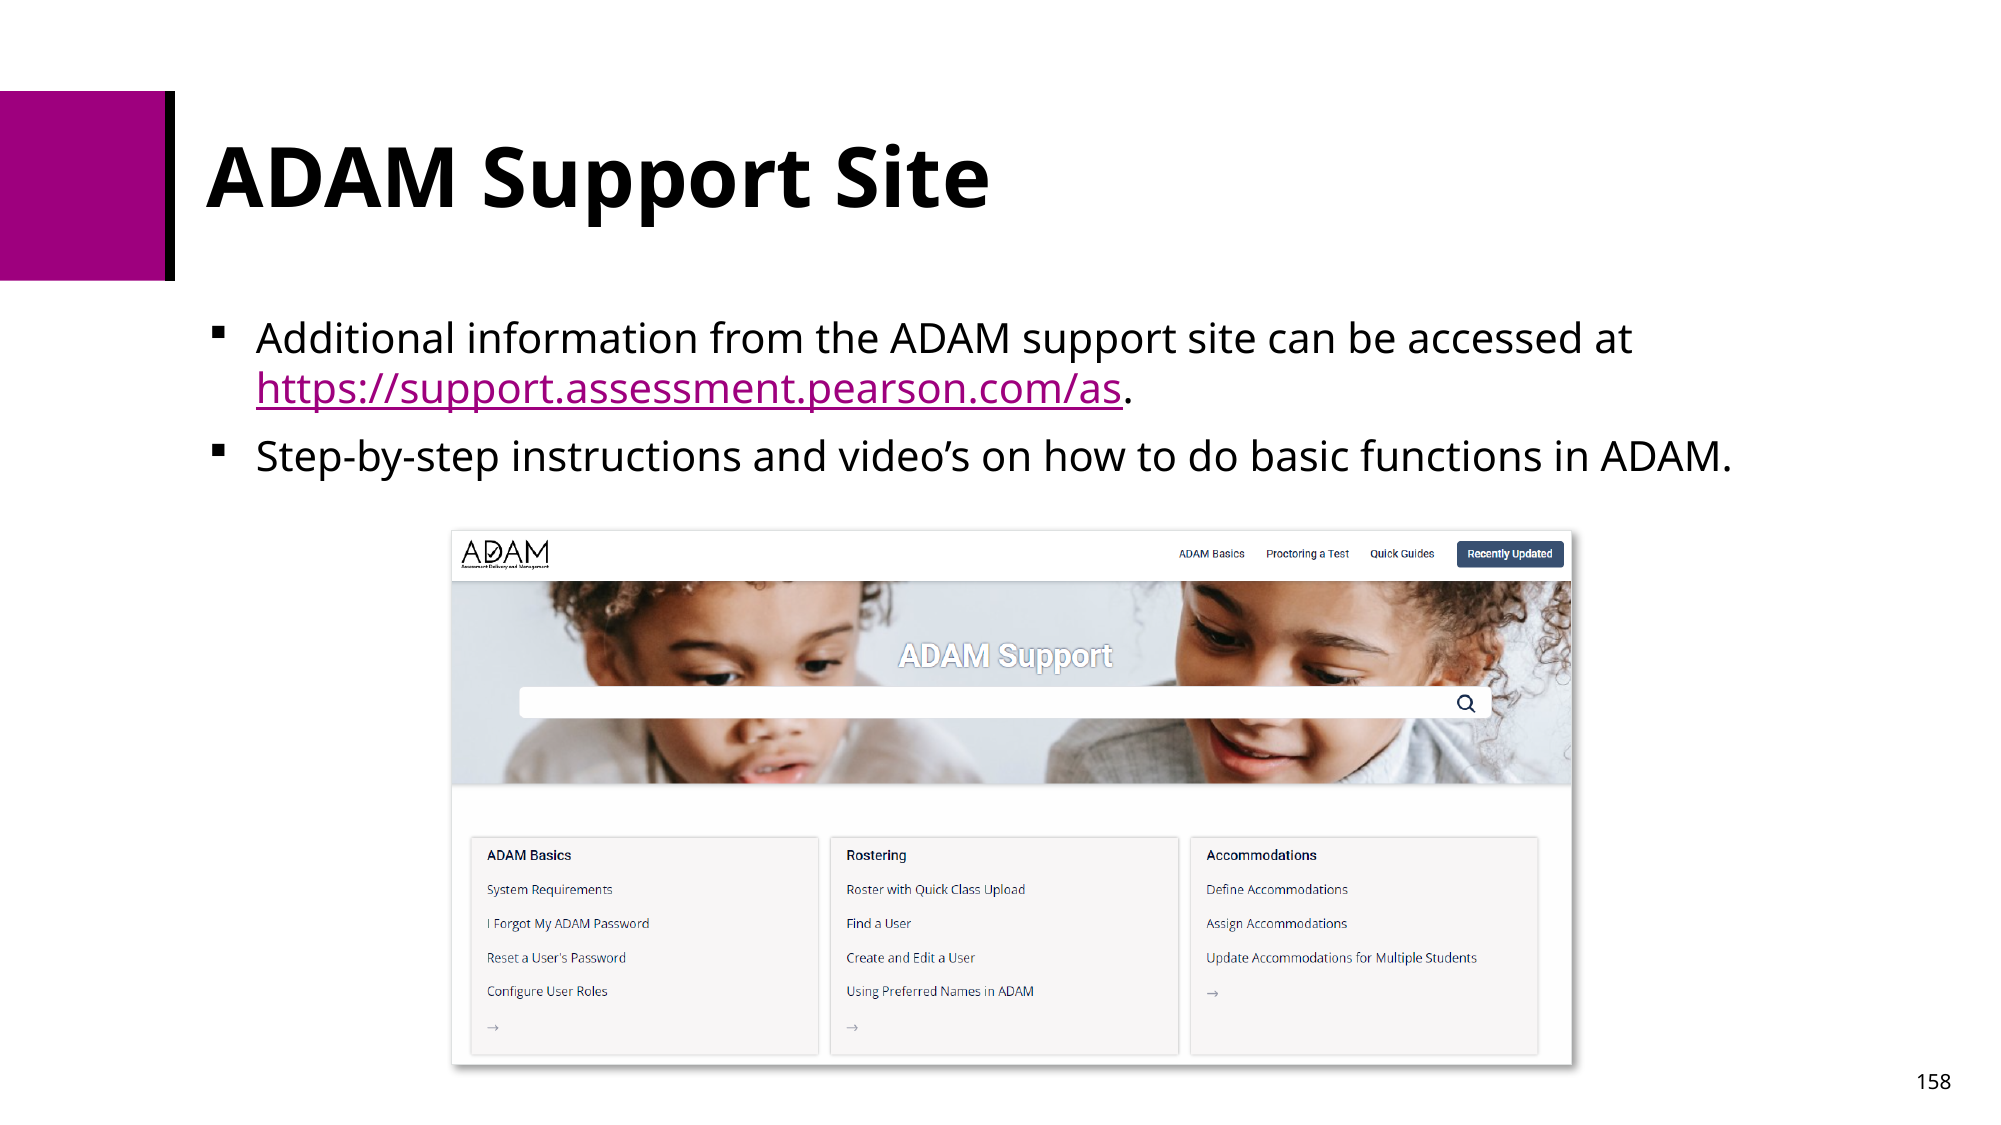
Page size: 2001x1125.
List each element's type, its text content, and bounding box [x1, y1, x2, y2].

title ADAM Support Site [194, 93, 1830, 278]
slide_number 158 [1510, 1064, 1961, 1125]
list Additional information from the ADAM support site can be accessed at https://support.assessment.pearson.com/as. Step-by-step instructions and video’s on how to do basic functions in ADAM. [194, 310, 1831, 1045]
picture [451, 530, 1572, 1065]
